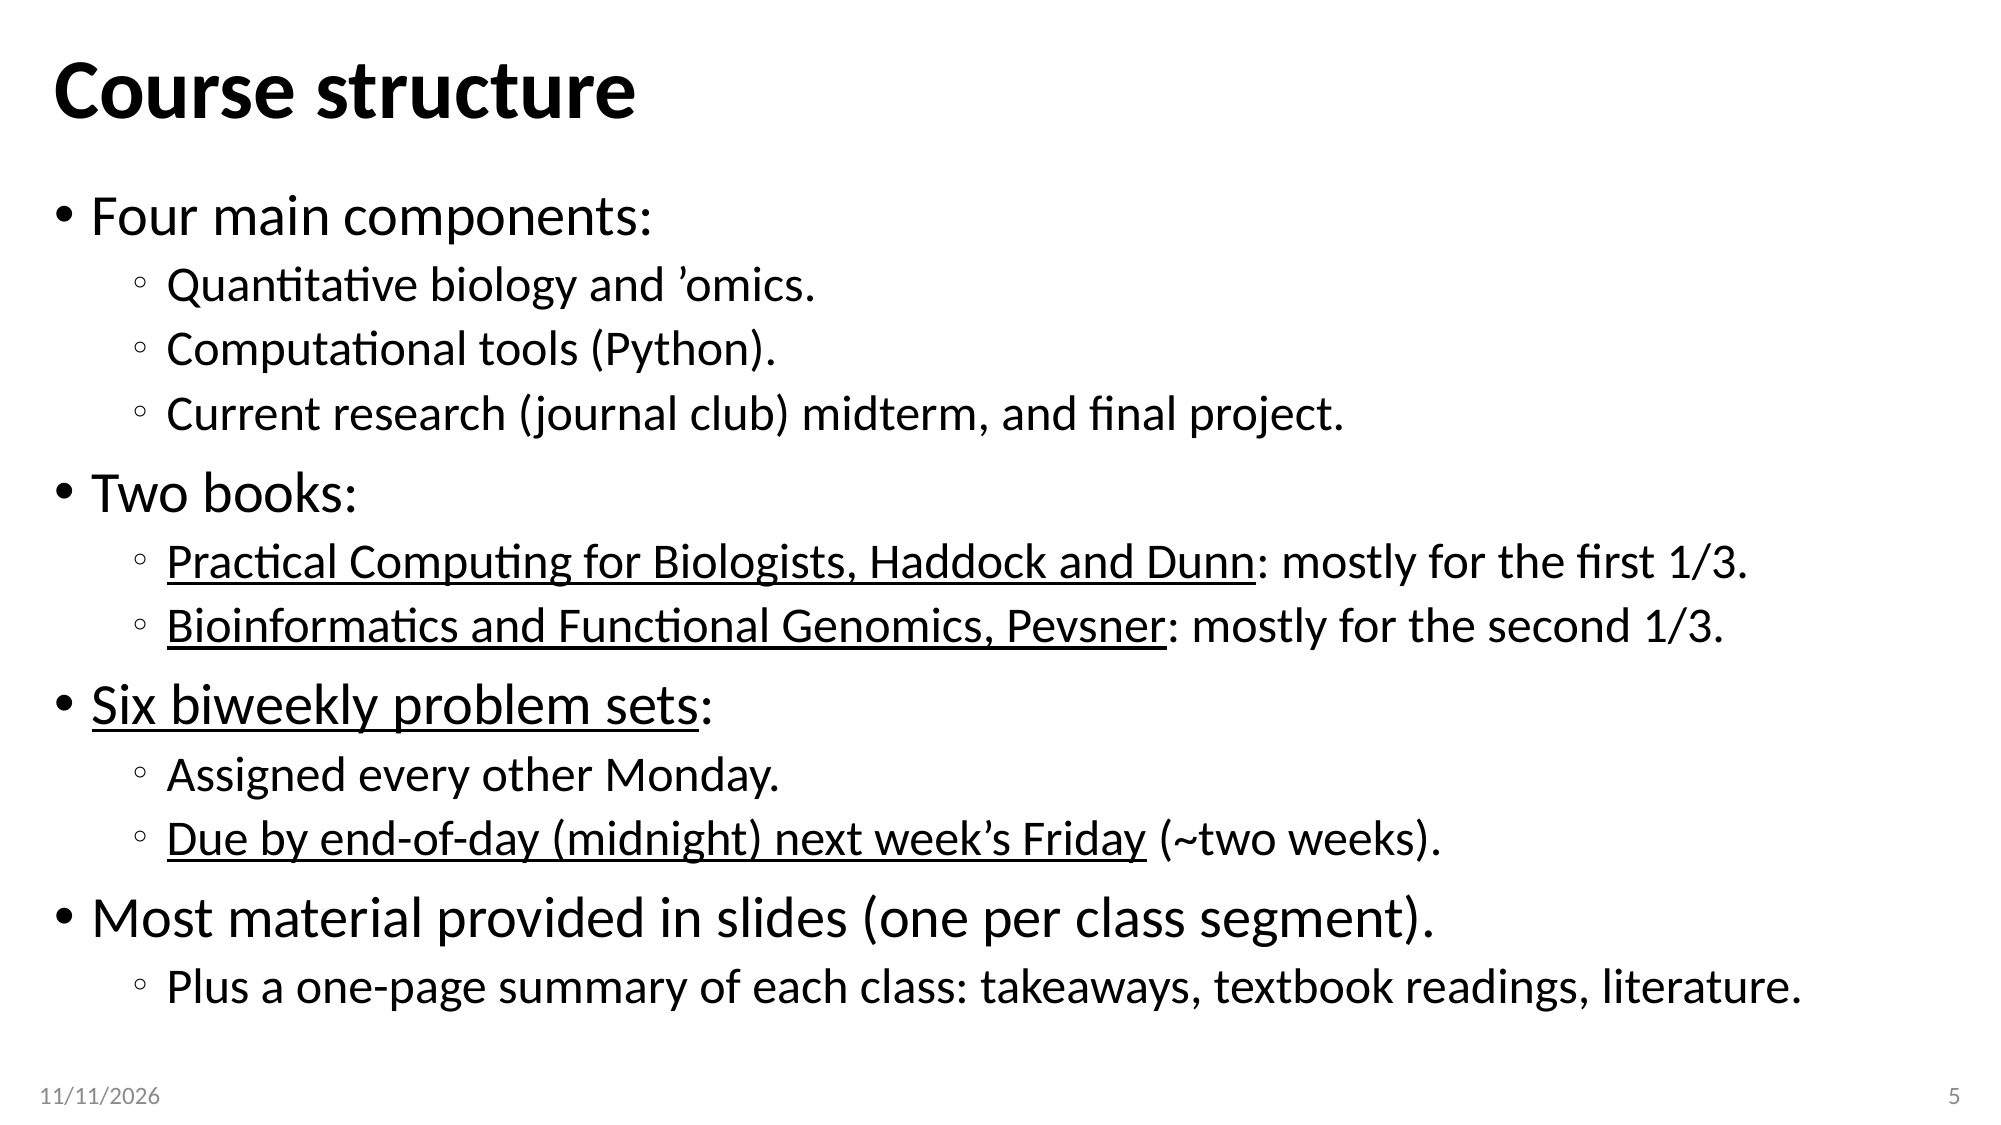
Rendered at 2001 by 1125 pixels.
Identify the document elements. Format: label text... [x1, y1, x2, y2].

title Course structure [39, 37, 1961, 145]
list Four main components: Quantitative biology and ’omics. Computational tools (Python). Current research (journal club) midterm, and final project. Two books: Practical Computing for Biologists, Haddock and Dunn: mostly for the first 1/3. Bioinformatics and Functional Genomics, Pevsner: mostly for the second 1/3. Six biweekly problem sets: Assigned every other Monday. Due by end-of-day (midnight) next week’s Friday (~two weeks). Most material provided in slides (one per class segment). Plus a one-page summary of each class: takeaways, textbook readings, literature. [39, 177, 1961, 1065]
slide_number 5 [1510, 1064, 1961, 1125]
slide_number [39, 1064, 490, 1125]
